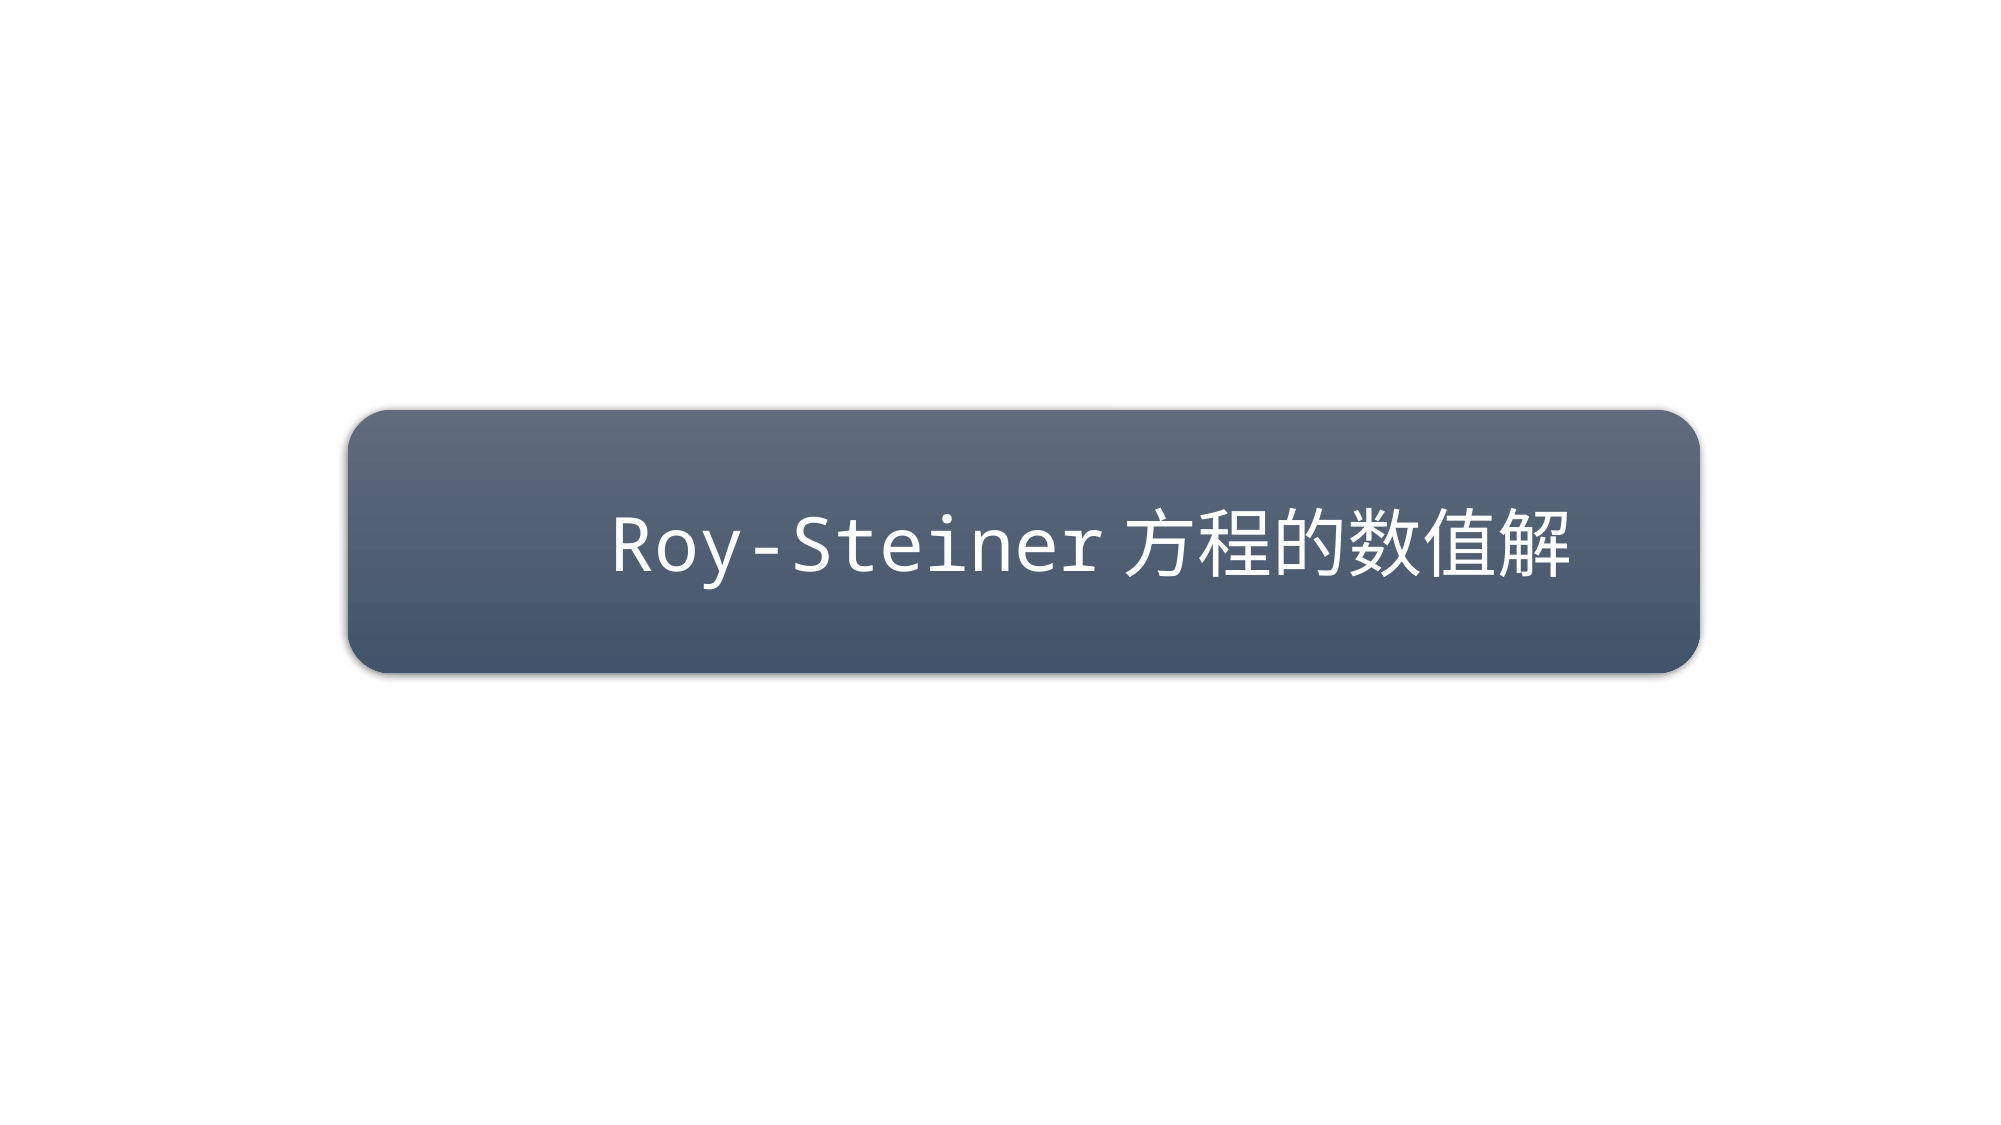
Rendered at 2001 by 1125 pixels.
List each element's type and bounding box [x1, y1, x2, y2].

text_box [347, 409, 1701, 674]
